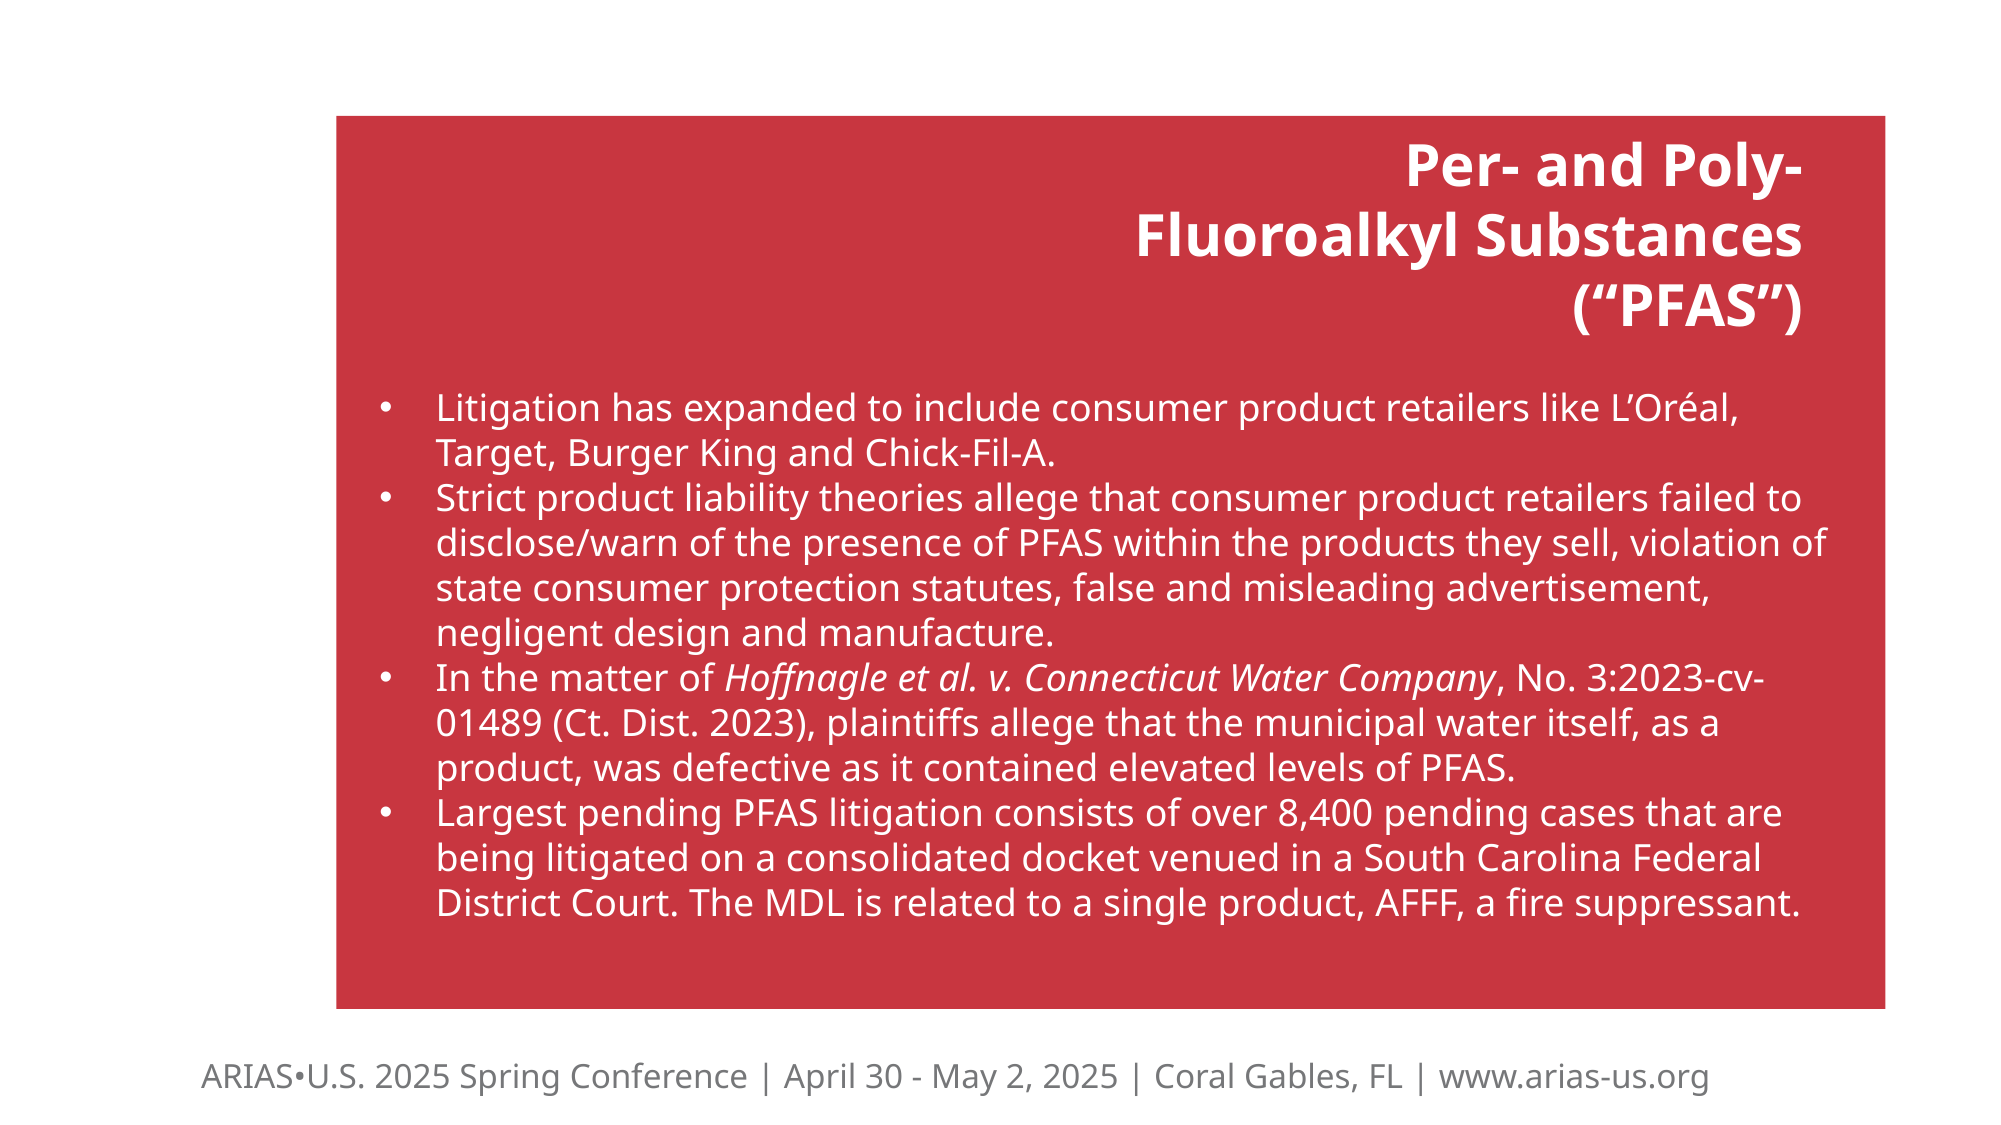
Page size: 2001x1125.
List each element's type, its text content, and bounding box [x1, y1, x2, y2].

text_box Per- and Poly-Fluoroalkyl Substances (“PFAS”) [1126, 0, 1811, 376]
text_box Litigation has expanded to include consumer product retailers like L’Oréal, Target, Burger King and Chick-Fil-A. Strict product liability theories allege that consumer product retailers failed to disclose/warn of the presence of PFAS within the products they sell, violation of state consumer protection statutes, false and misleading advertisement, negligent design and manufacture. In the matter of Hoffnagle et al. v. Connecticut Water Company, No. 3:2023-cv-01489 (Ct. Dist. 2023), plaintiffs allege that the municipal water itself, as a product, was defective as it contained elevated levels of PFAS. Largest pending PFAS litigation consists of over 8,400 pending cases that are being litigated on a consolidated docket venued in a South Carolina Federal District Court. The MDL is related to a single product, AFFF, a fire suppressant. [364, 376, 1865, 932]
